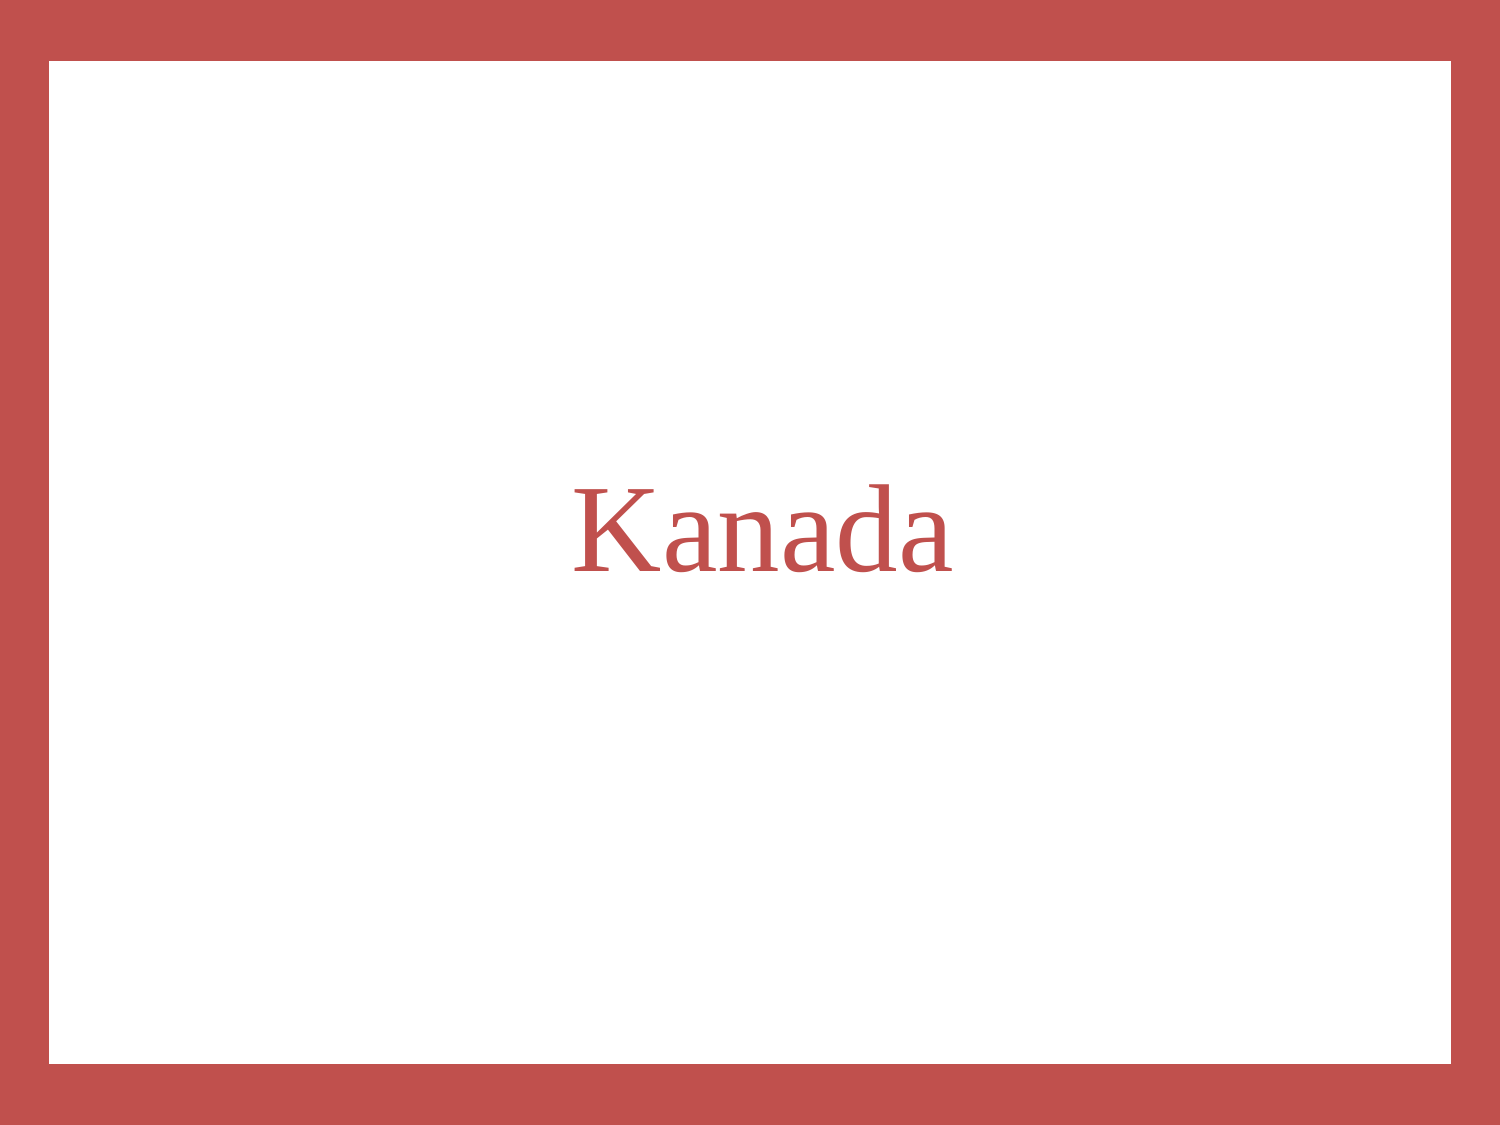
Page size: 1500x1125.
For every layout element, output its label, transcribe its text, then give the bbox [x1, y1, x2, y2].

text_box [45, 56, 1455, 1068]
title Kanada [175, 222, 1350, 821]
